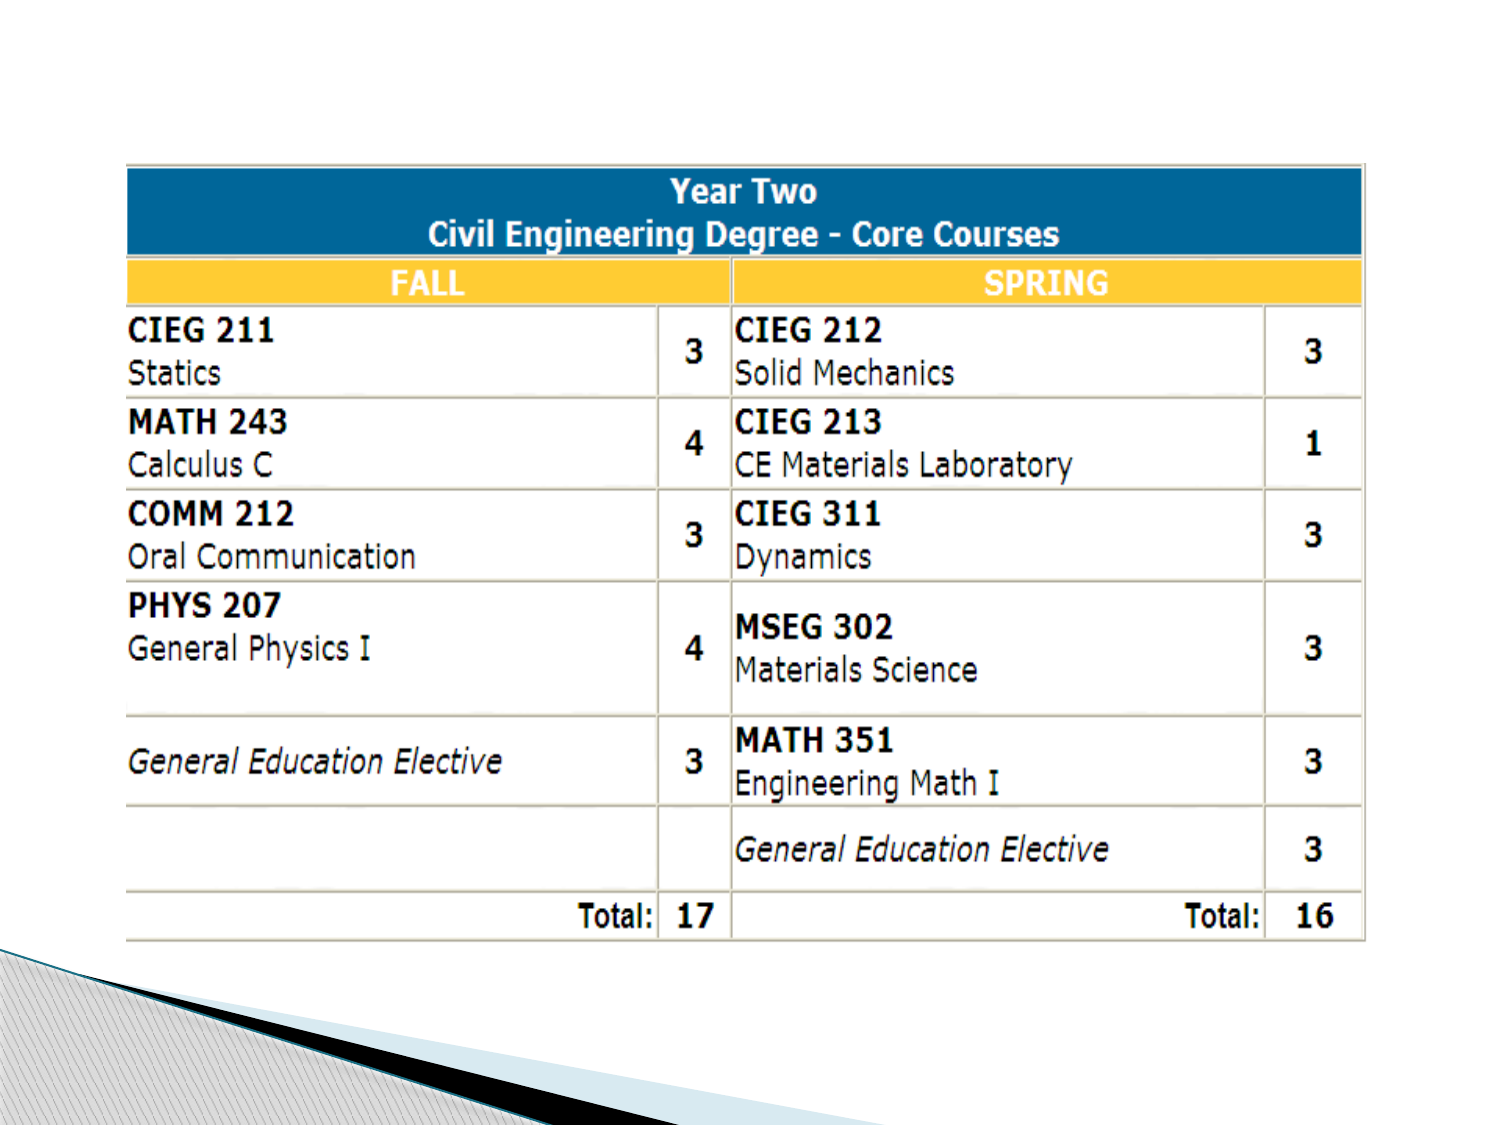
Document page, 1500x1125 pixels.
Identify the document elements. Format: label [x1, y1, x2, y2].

list [126, 163, 1374, 948]
